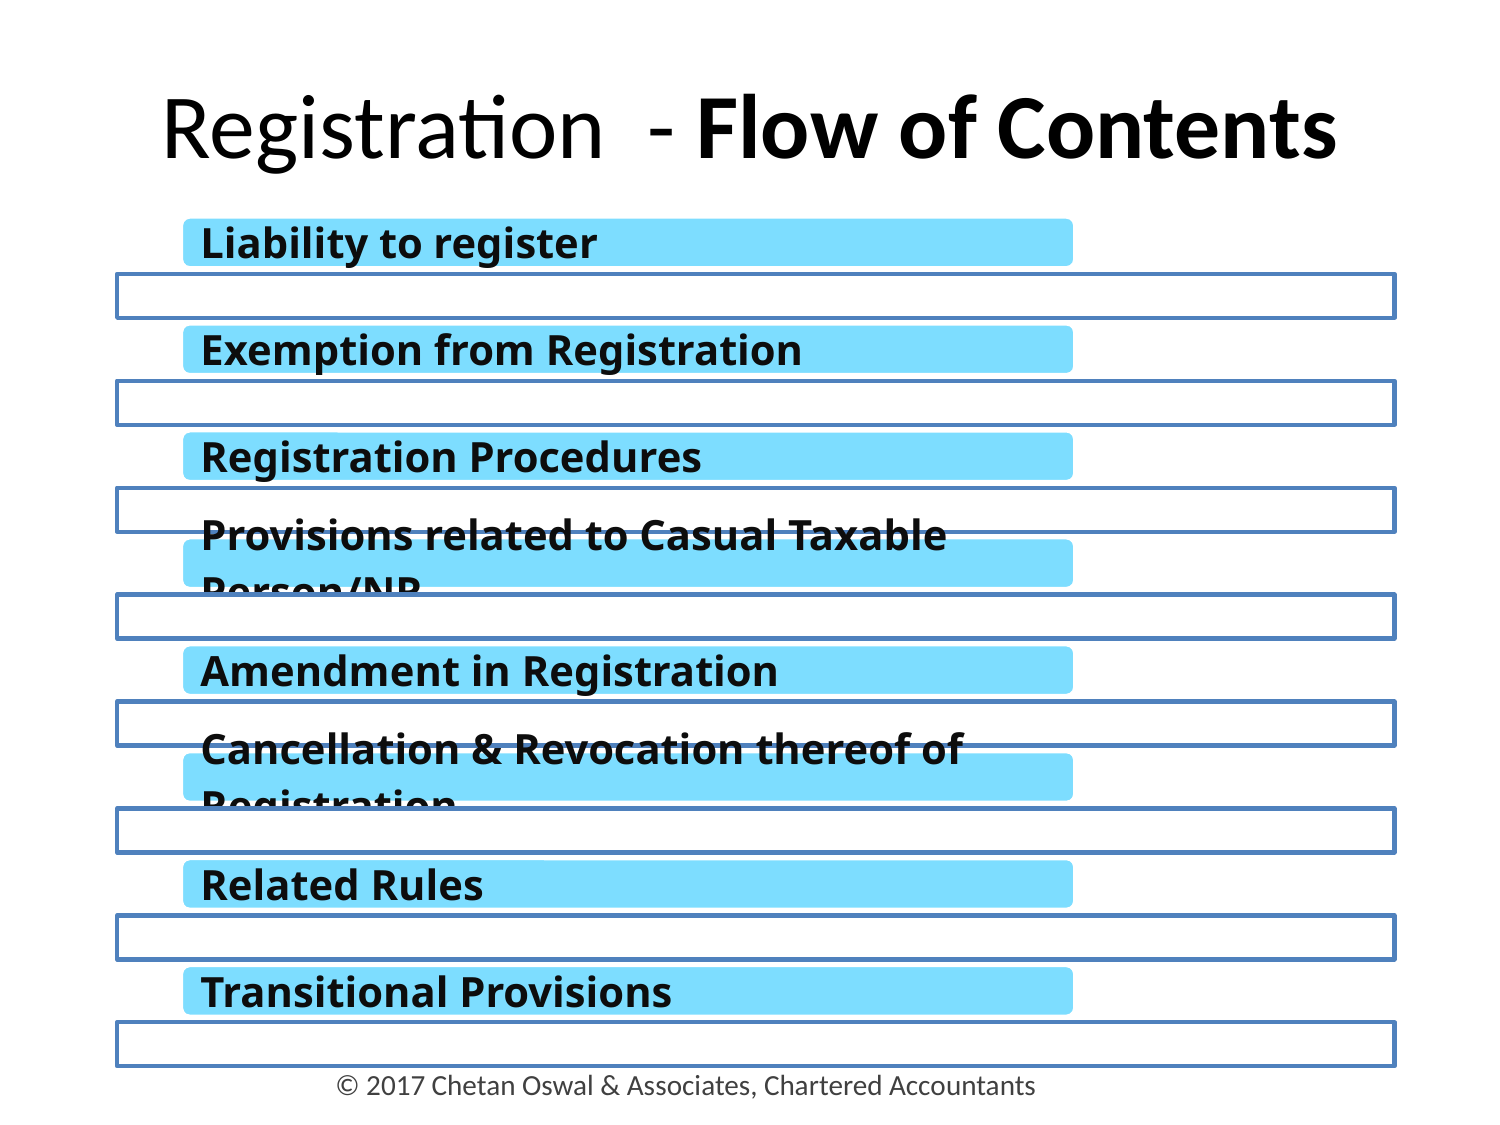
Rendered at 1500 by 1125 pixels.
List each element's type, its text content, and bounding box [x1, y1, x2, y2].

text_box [116, 210, 1395, 1067]
title Registration - Flow of Contents [75, 45, 1425, 200]
text_box © 2017 Chetan Oswal & Associates, Chartered Accountants [320, 1075, 1052, 1109]
